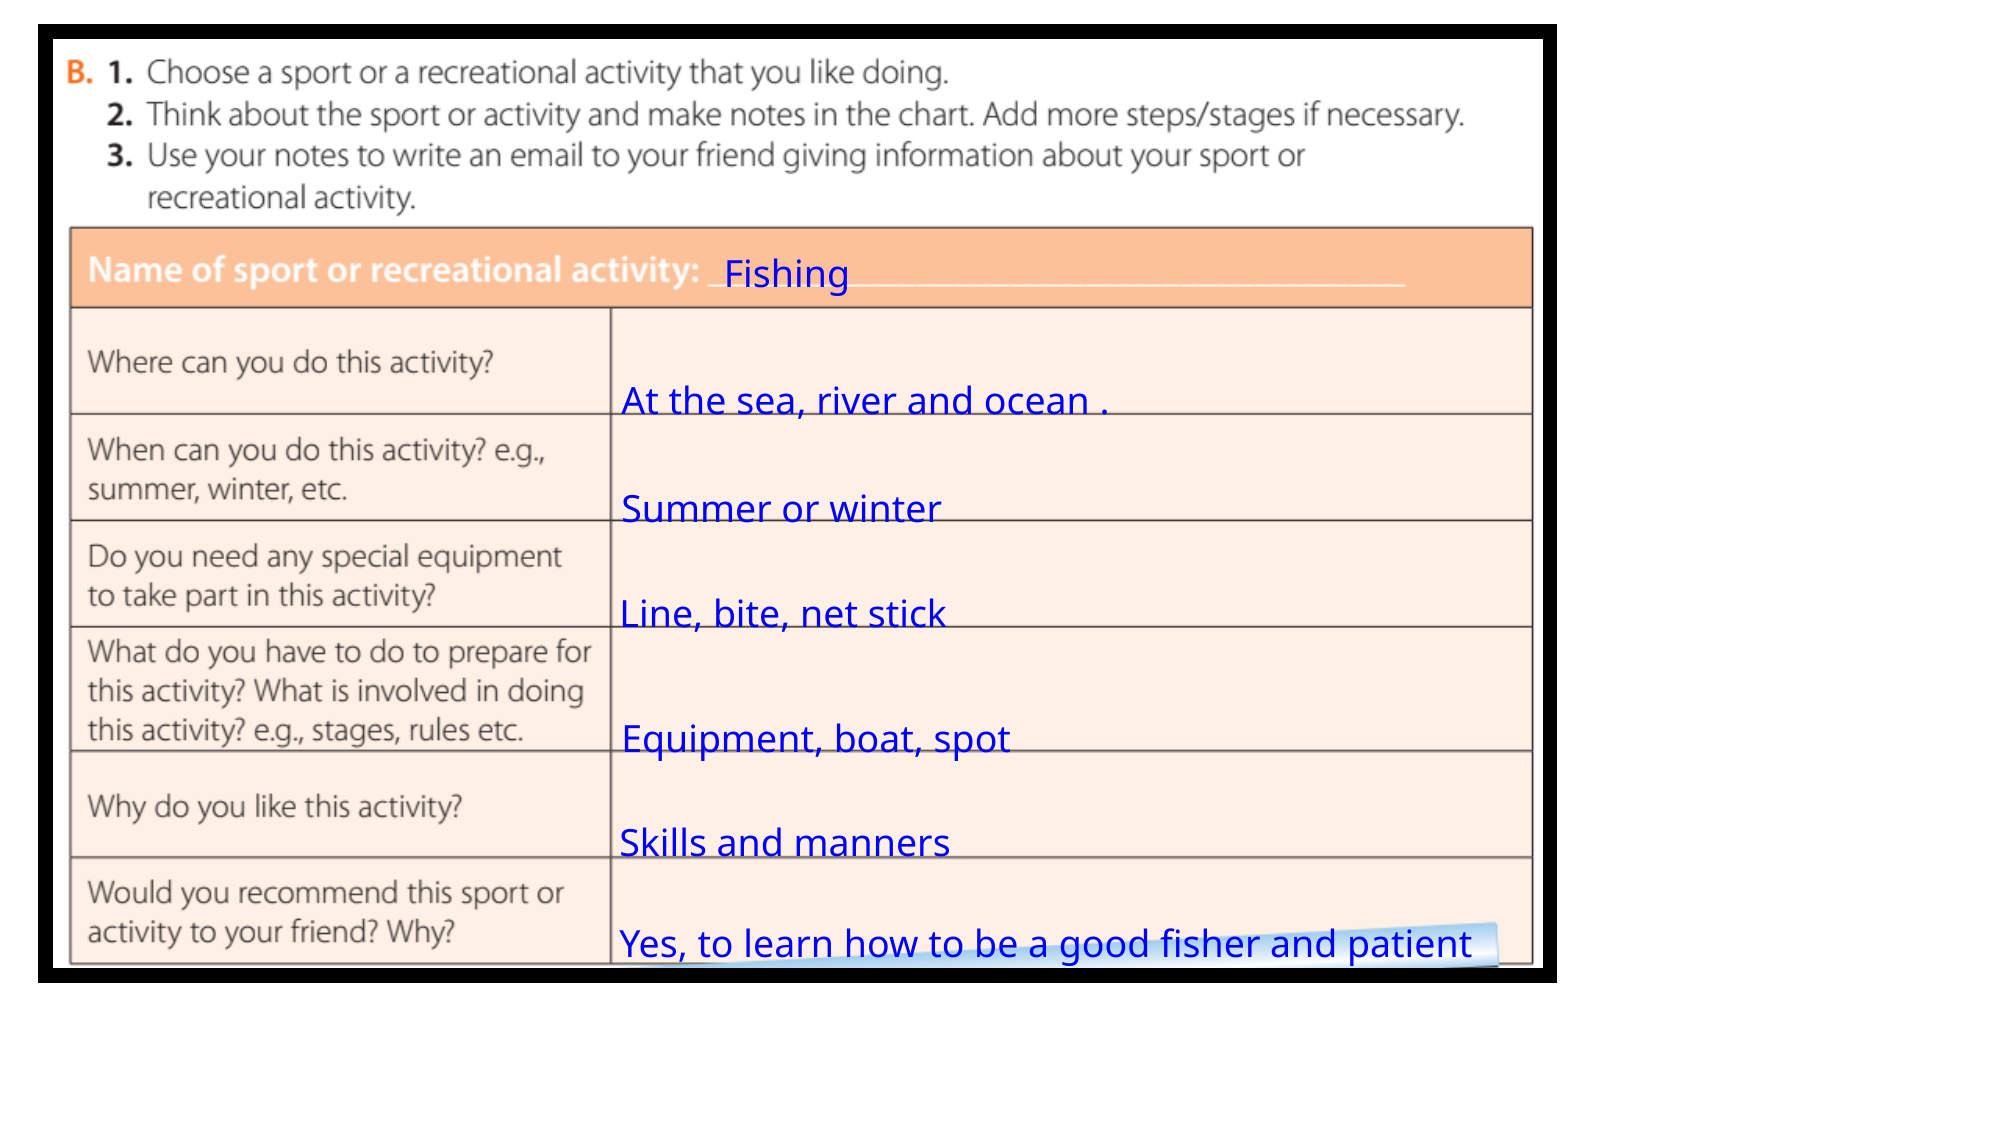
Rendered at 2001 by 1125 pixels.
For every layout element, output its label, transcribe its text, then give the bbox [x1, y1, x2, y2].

text_box Yes, to learn how to be a good fisher and patient [604, 969, 1521, 973]
picture [52, 38, 1543, 969]
